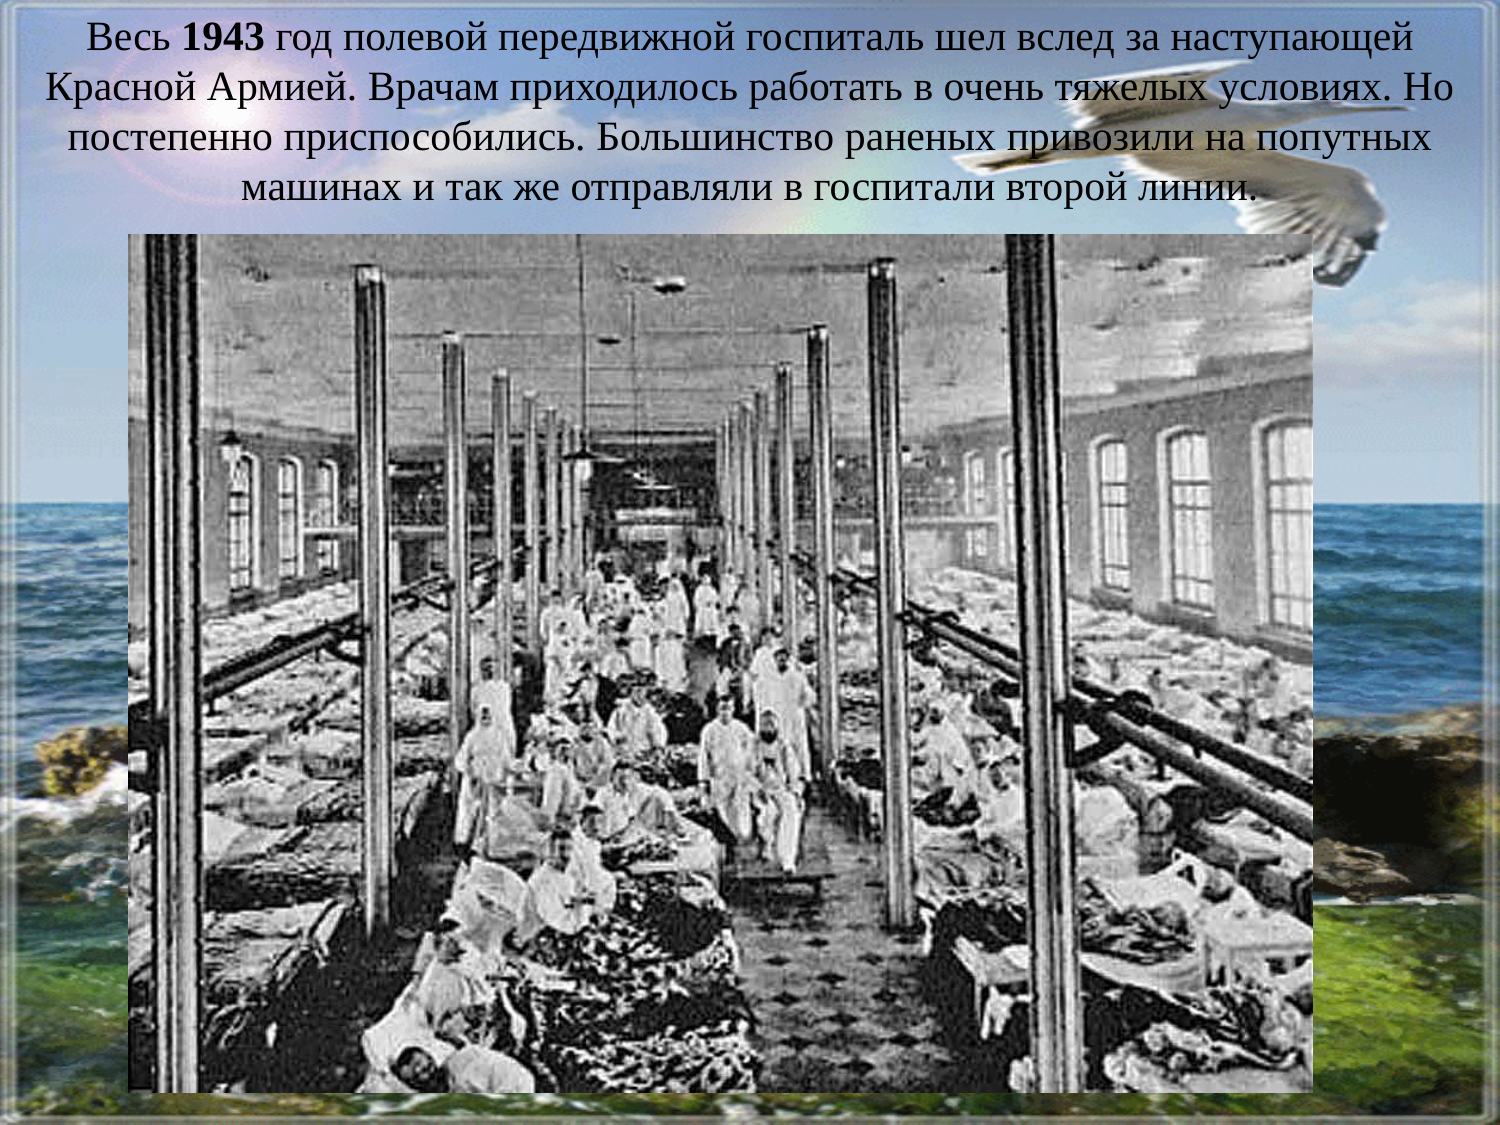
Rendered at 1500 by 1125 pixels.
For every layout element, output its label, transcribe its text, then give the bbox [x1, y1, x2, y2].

text_box Весь 1943 год полевой передвижной госпиталь шел вслед за наступающей Красной Армией. Врачам приходилось работать в очень тяжелых условиях. Но постепенно приспособились. Большинство раненых привозили на попутных машинах и так же отправляли в госпитали второй линии. [0, 1, 1500, 216]
picture [0, 216, 1500, 1125]
